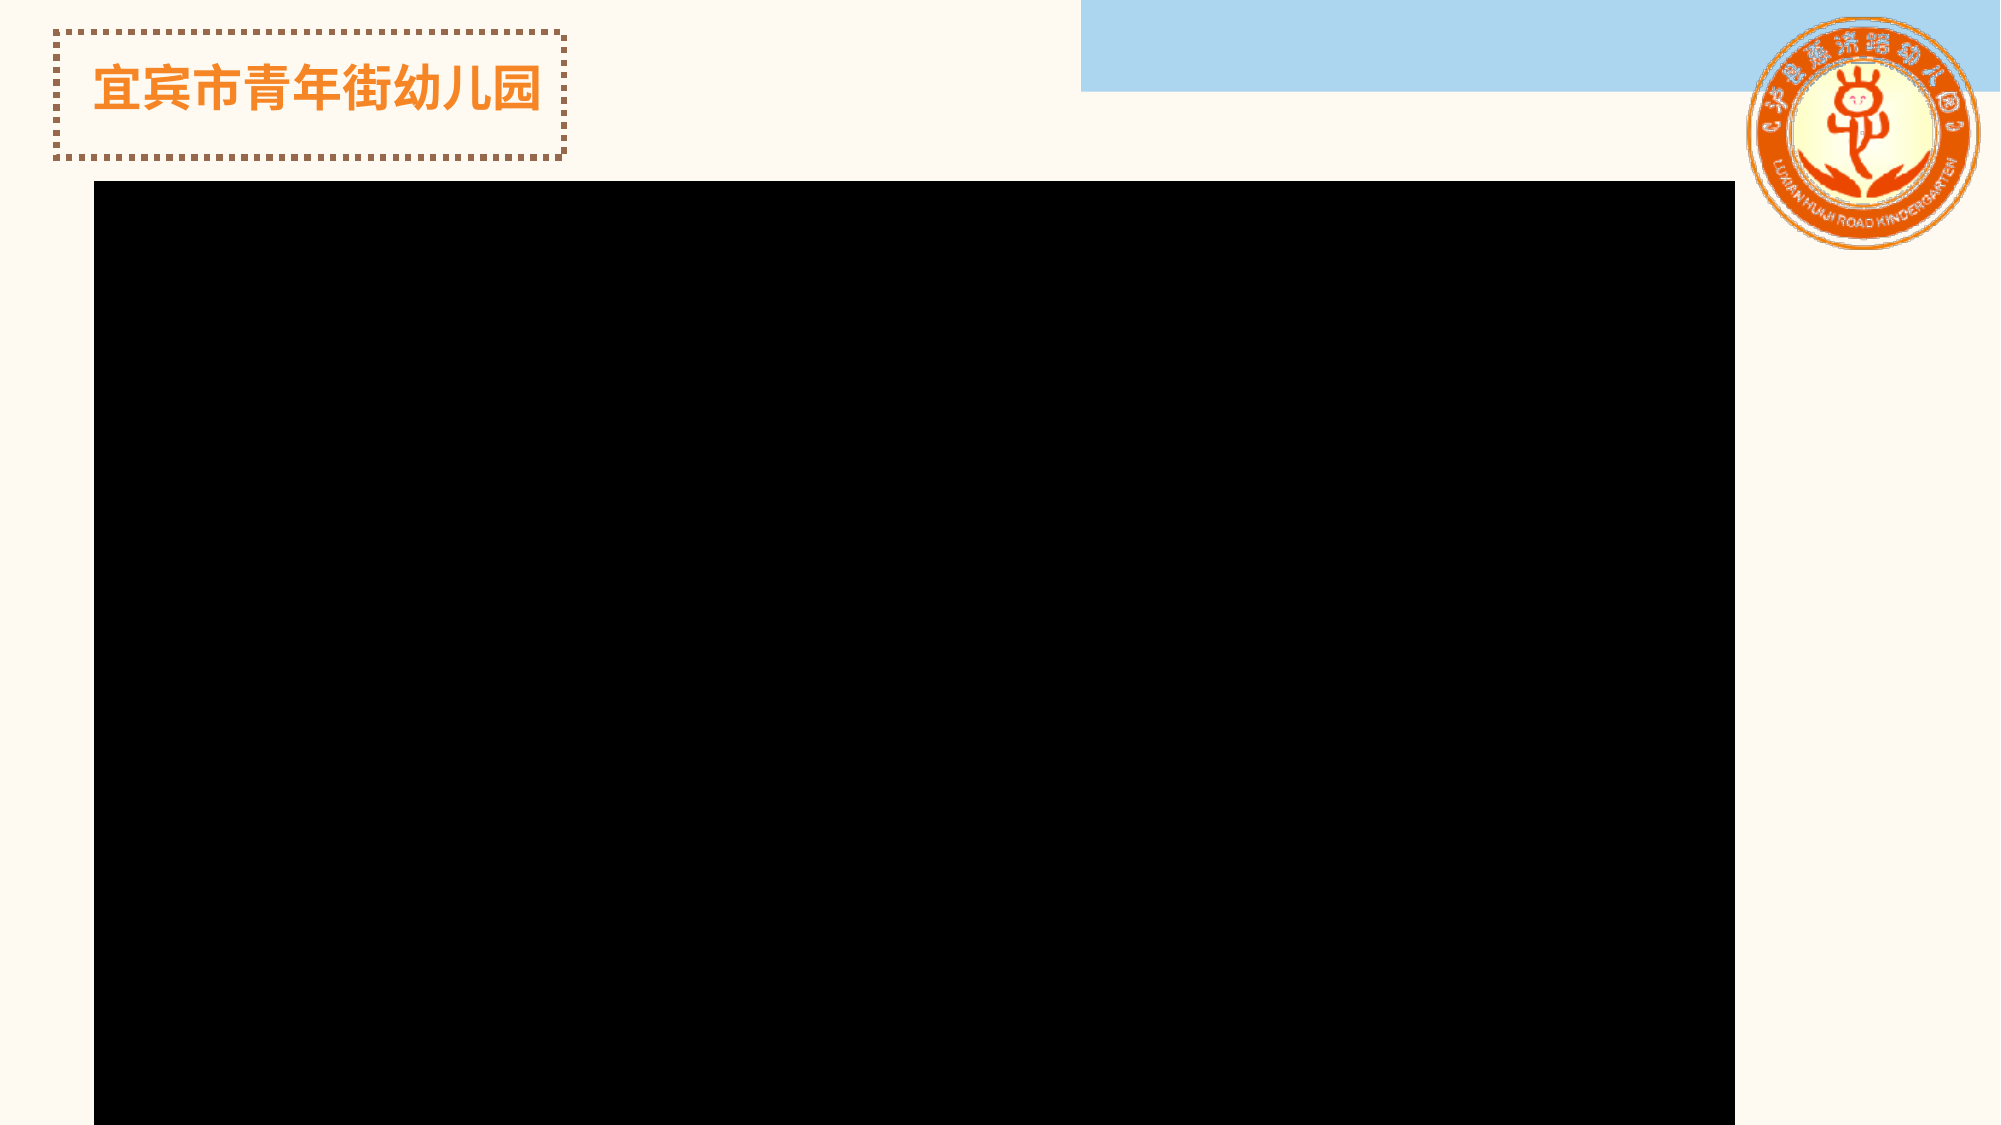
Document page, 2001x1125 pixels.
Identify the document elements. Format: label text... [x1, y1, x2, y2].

text_box [1080, 0, 1737, 93]
text_box 宜宾市青年街幼儿园 [78, 49, 564, 125]
text_box [56, 31, 565, 159]
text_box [93, 181, 1736, 1125]
picture [1737, 0, 2000, 265]
